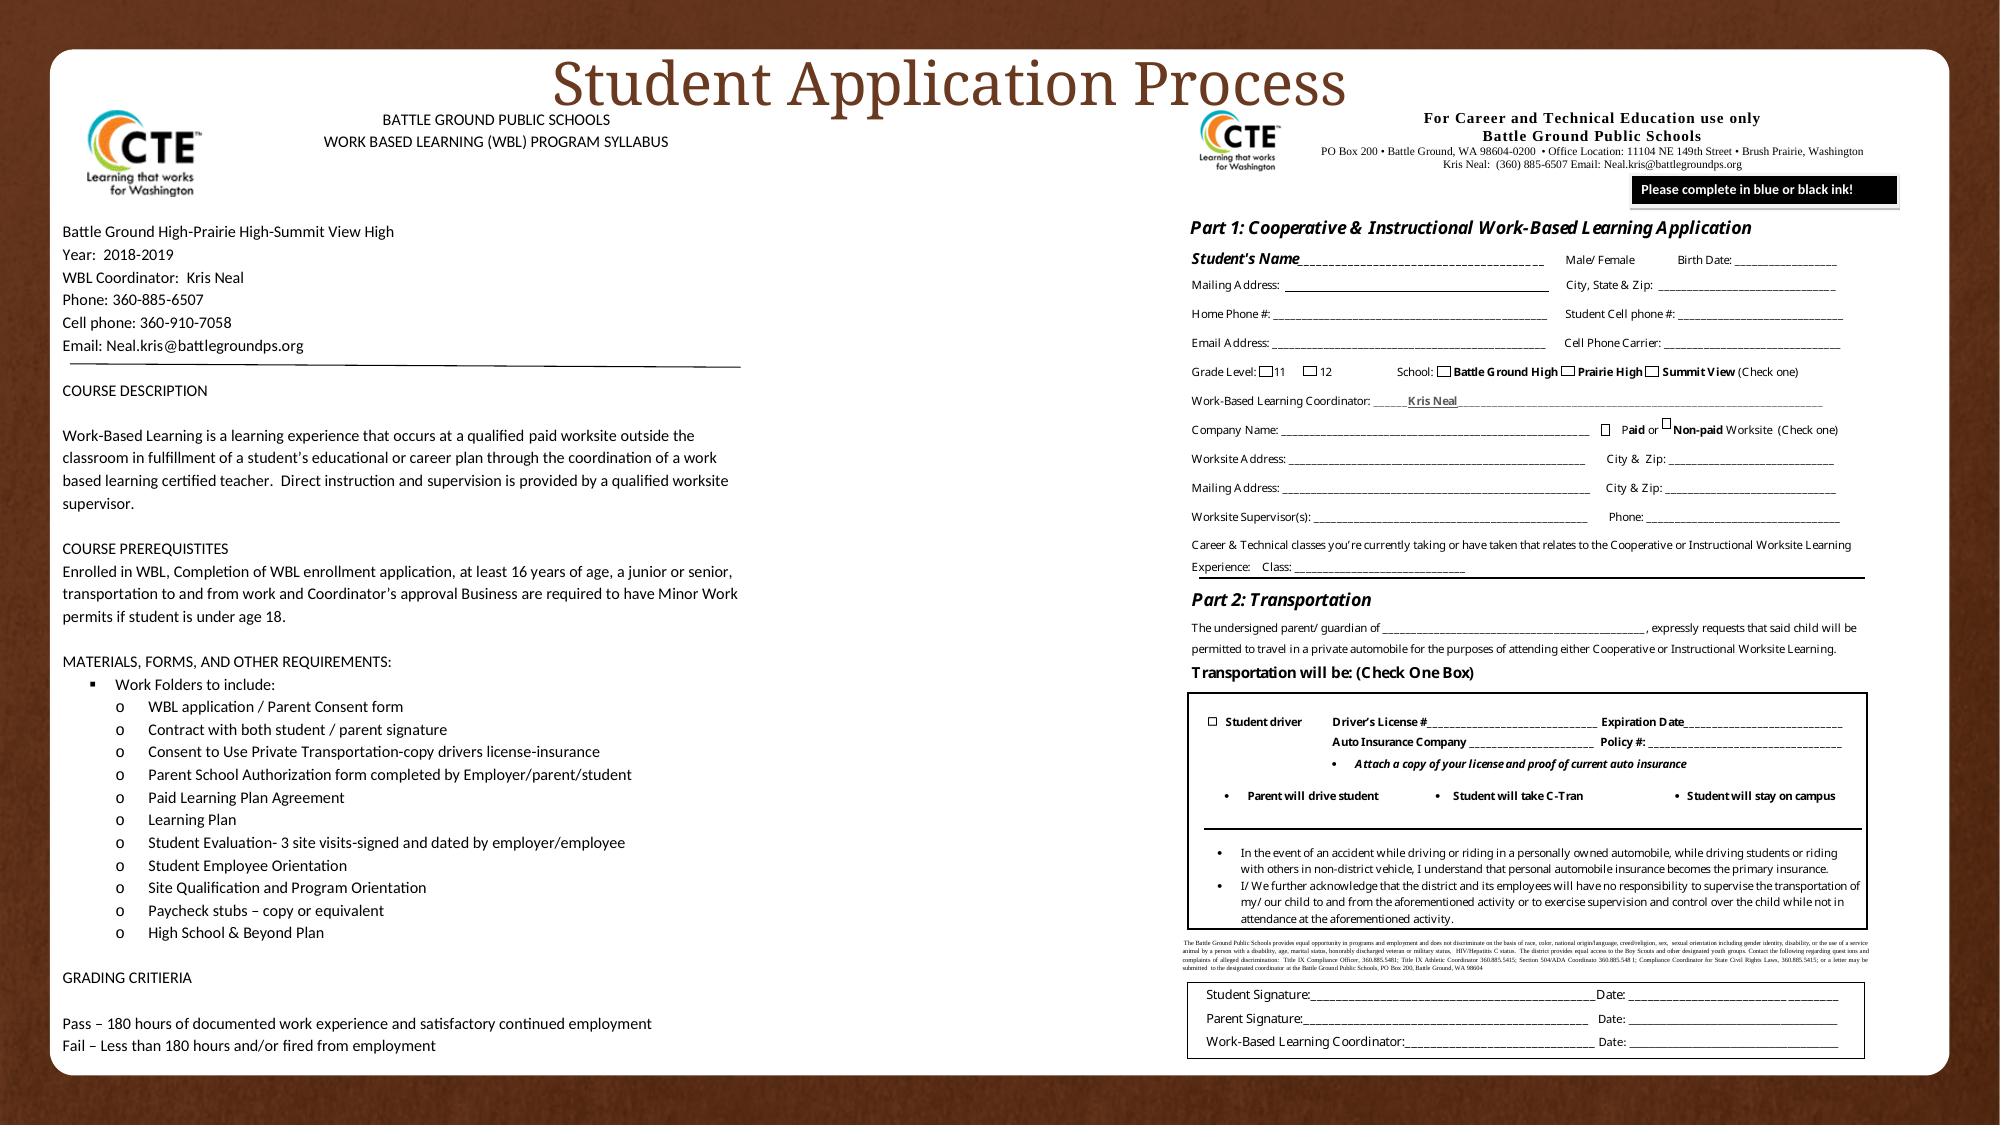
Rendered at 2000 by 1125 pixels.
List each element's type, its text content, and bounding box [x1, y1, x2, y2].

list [1174, 109, 1900, 1060]
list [62, 109, 748, 1060]
title Student Application Process [537, 37, 1513, 125]
